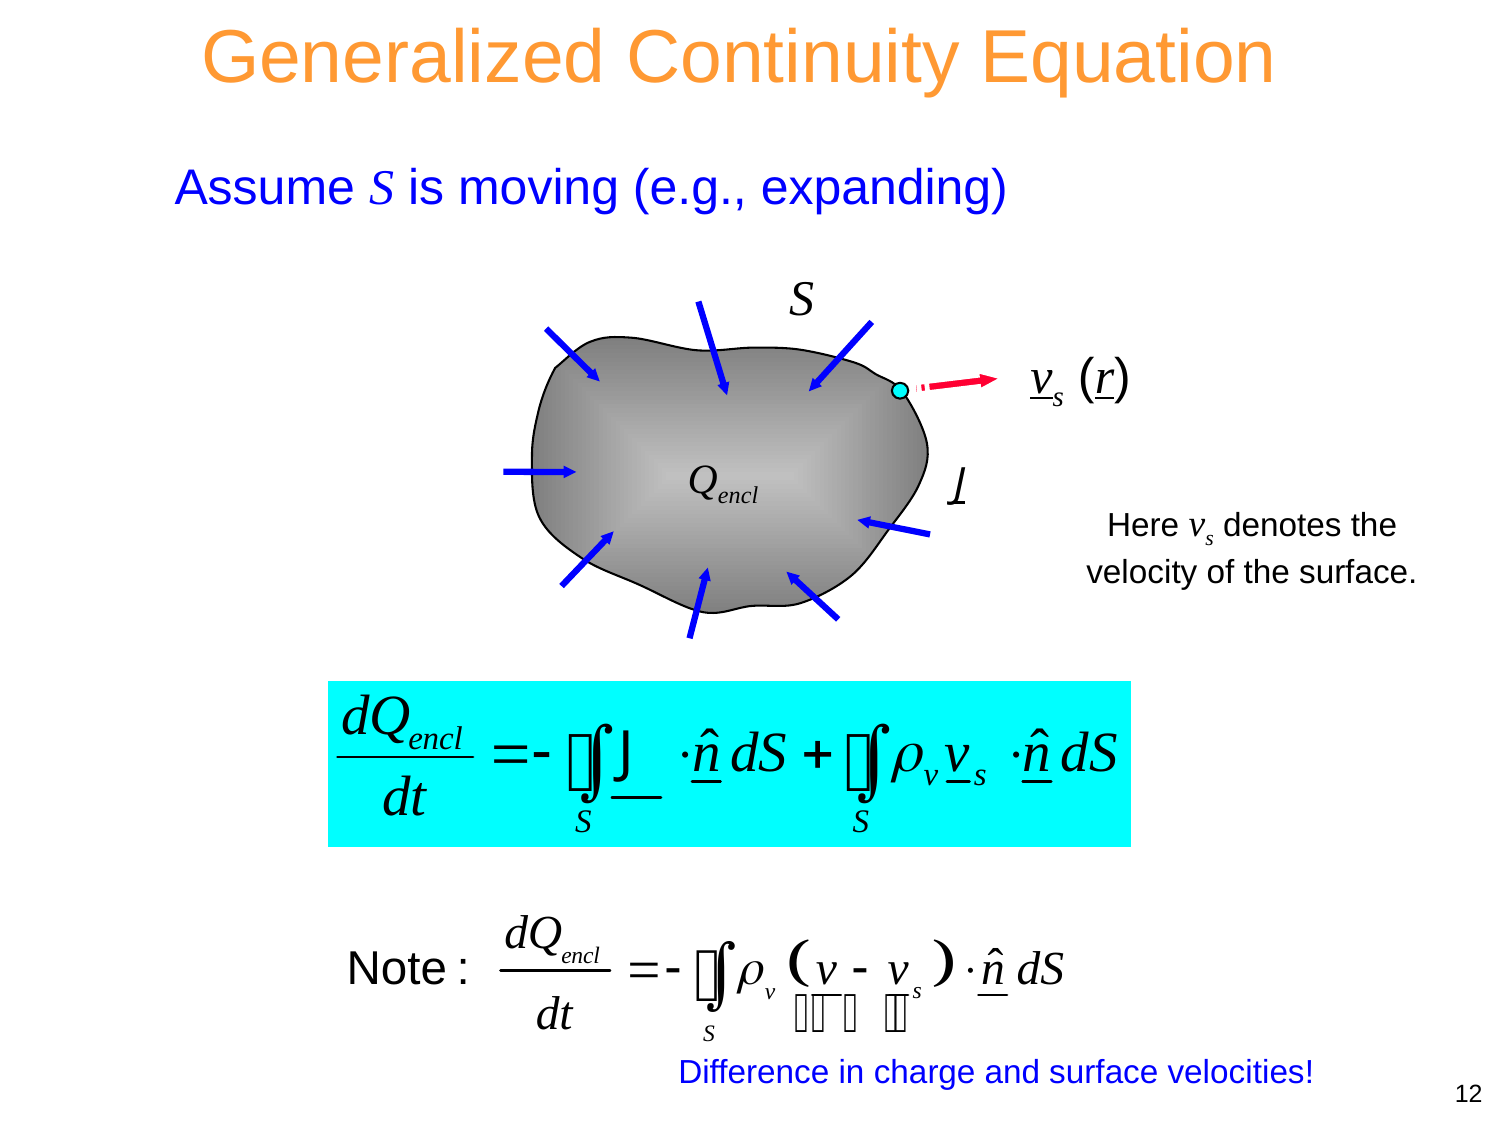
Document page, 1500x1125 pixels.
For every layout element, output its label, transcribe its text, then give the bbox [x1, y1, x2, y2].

text_box Generalized Continuity Equation [30, 0, 1448, 105]
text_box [340, 894, 1078, 1052]
text_box Difference in charge and surface velocities! [663, 1060, 790, 1098]
text_box Here vs denotes the velocity of the surface. [1151, 491, 1468, 598]
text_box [787, 945, 945, 1089]
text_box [503, 257, 1147, 639]
text_box Assume S is moving (e.g., expanding) [159, 146, 1024, 222]
slide_number 12 [1147, 1062, 1498, 1123]
text_box Difference in charge and surface velocities! [941, 1043, 1331, 1098]
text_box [327, 680, 1131, 848]
